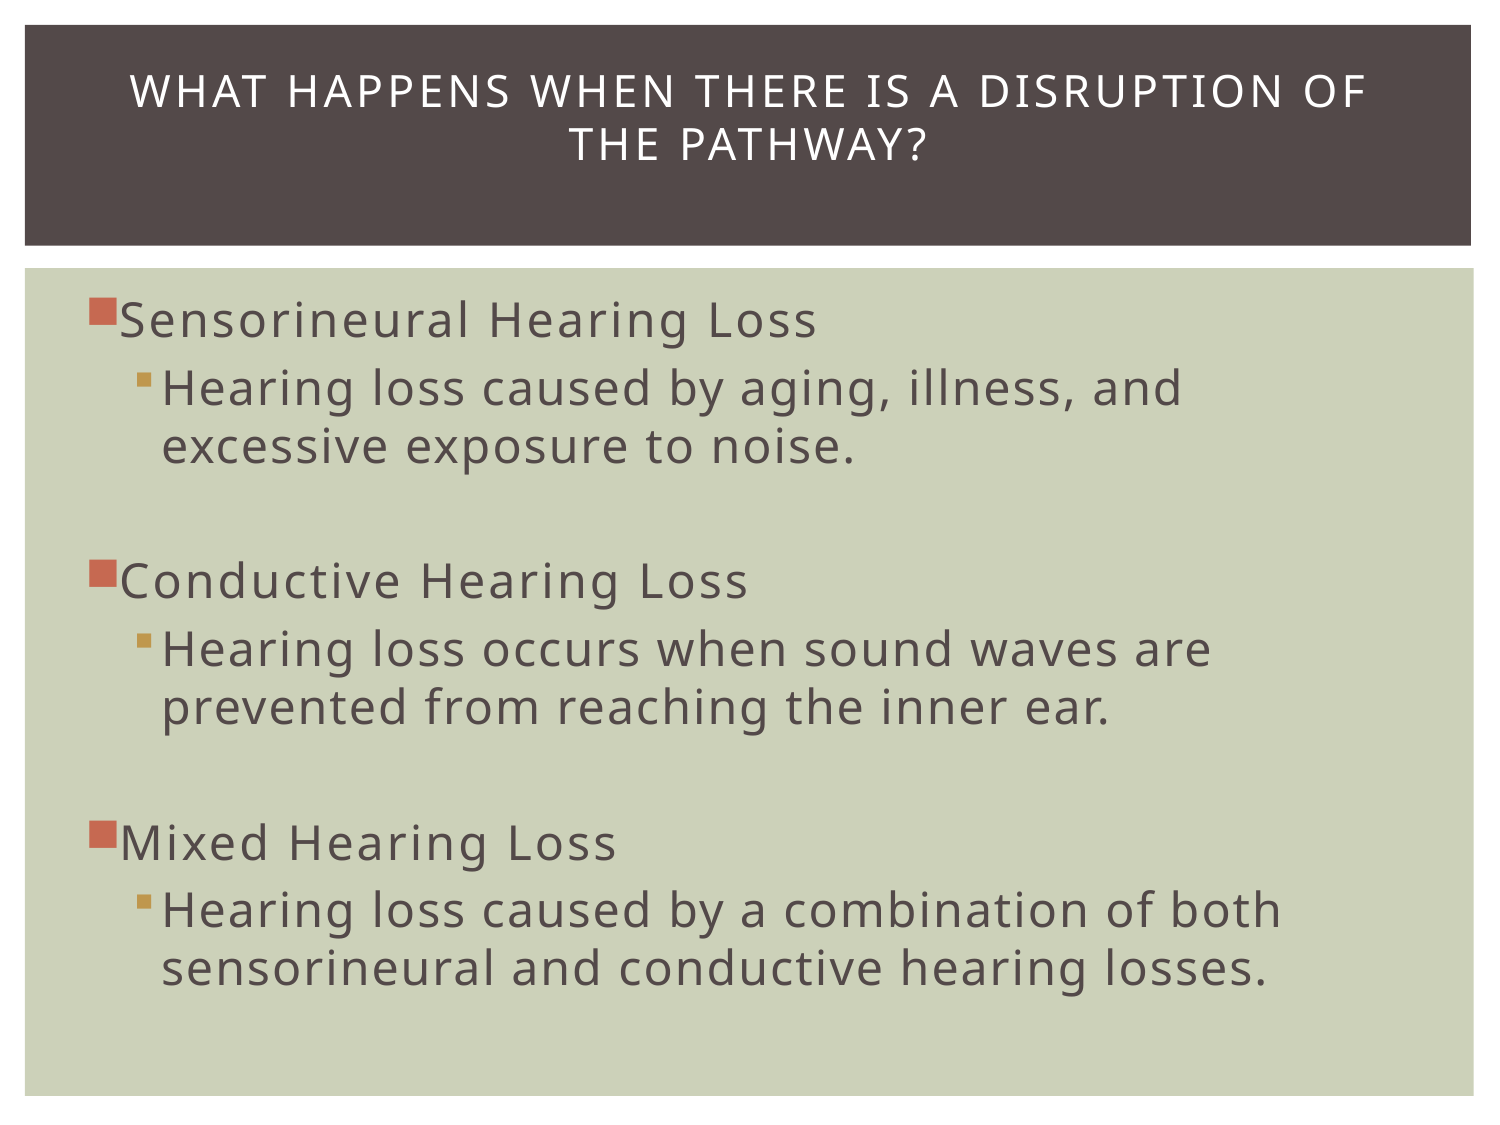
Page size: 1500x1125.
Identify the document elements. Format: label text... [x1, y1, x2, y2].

list Sensorineural Hearing Loss Hearing loss caused by aging, illness, and excessive exposure to noise. Conductive Hearing Loss Hearing loss occurs when sound waves are prevented from reaching the inner ear. Mixed Hearing Loss Hearing loss caused by a combination of both sensorineural and conductive hearing losses. [62, 281, 1442, 1005]
title What happens when there is a disruption of the Pathway? [62, 0, 1438, 225]
